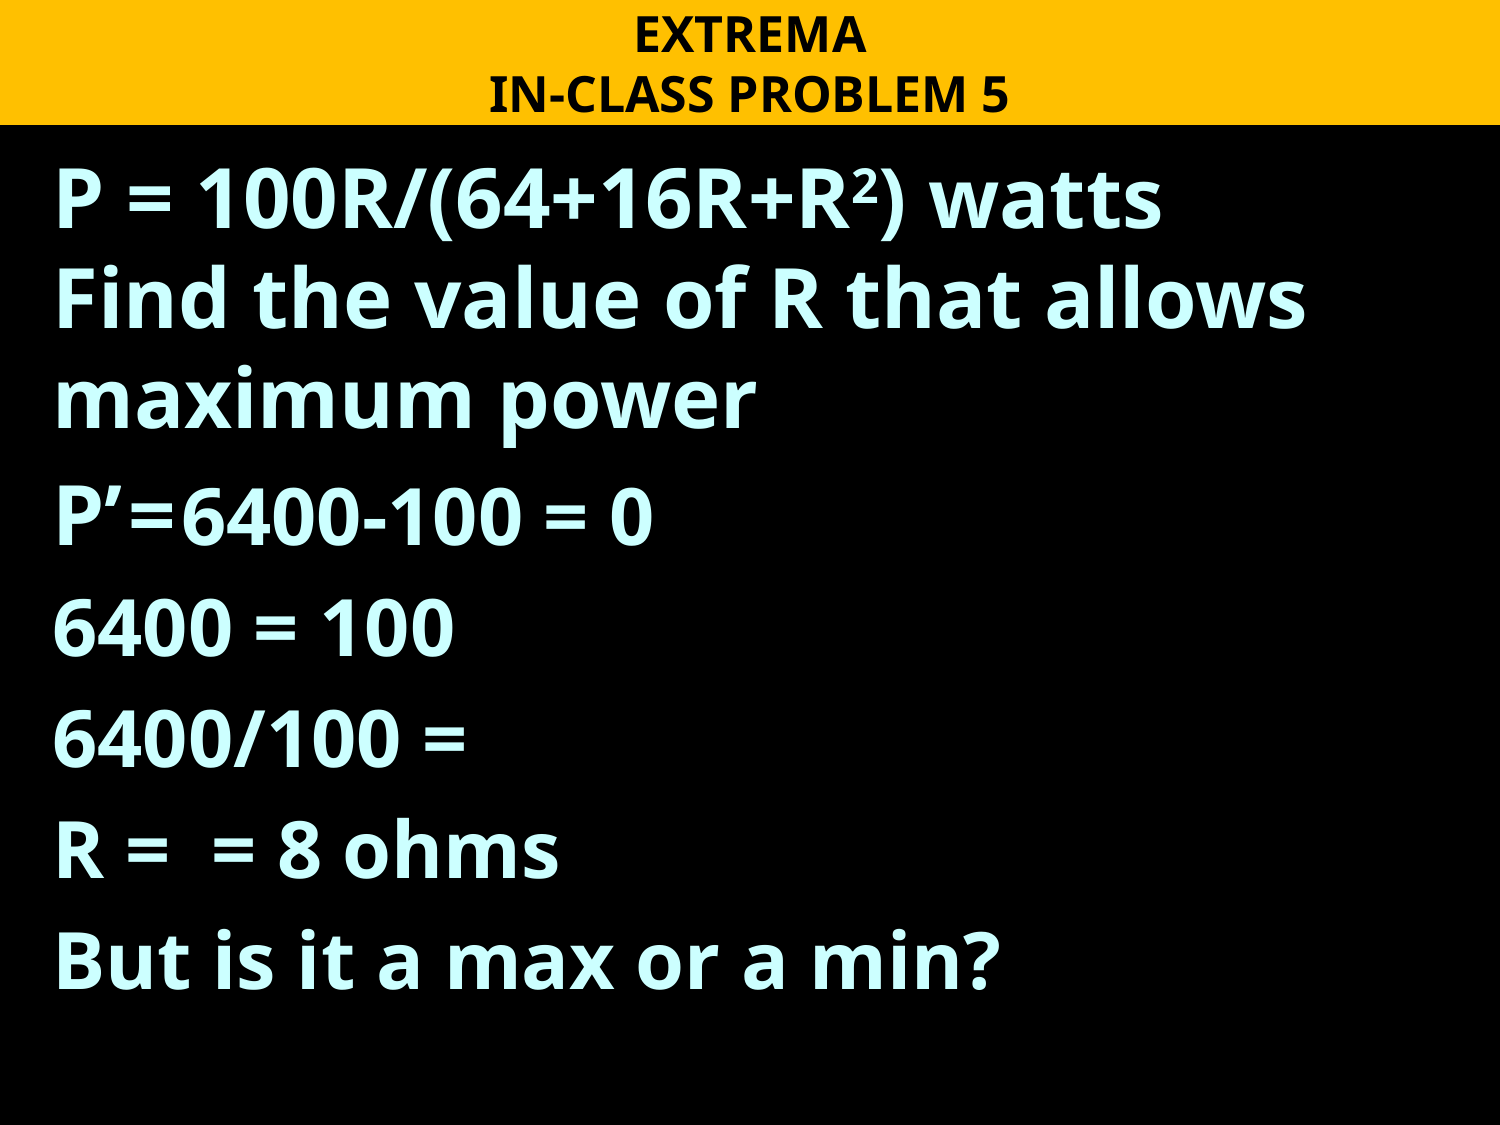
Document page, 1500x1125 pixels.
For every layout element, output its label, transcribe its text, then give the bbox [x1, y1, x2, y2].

text_box EXTREMA IN-CLASS PROBLEM 5 [0, 0, 1500, 125]
